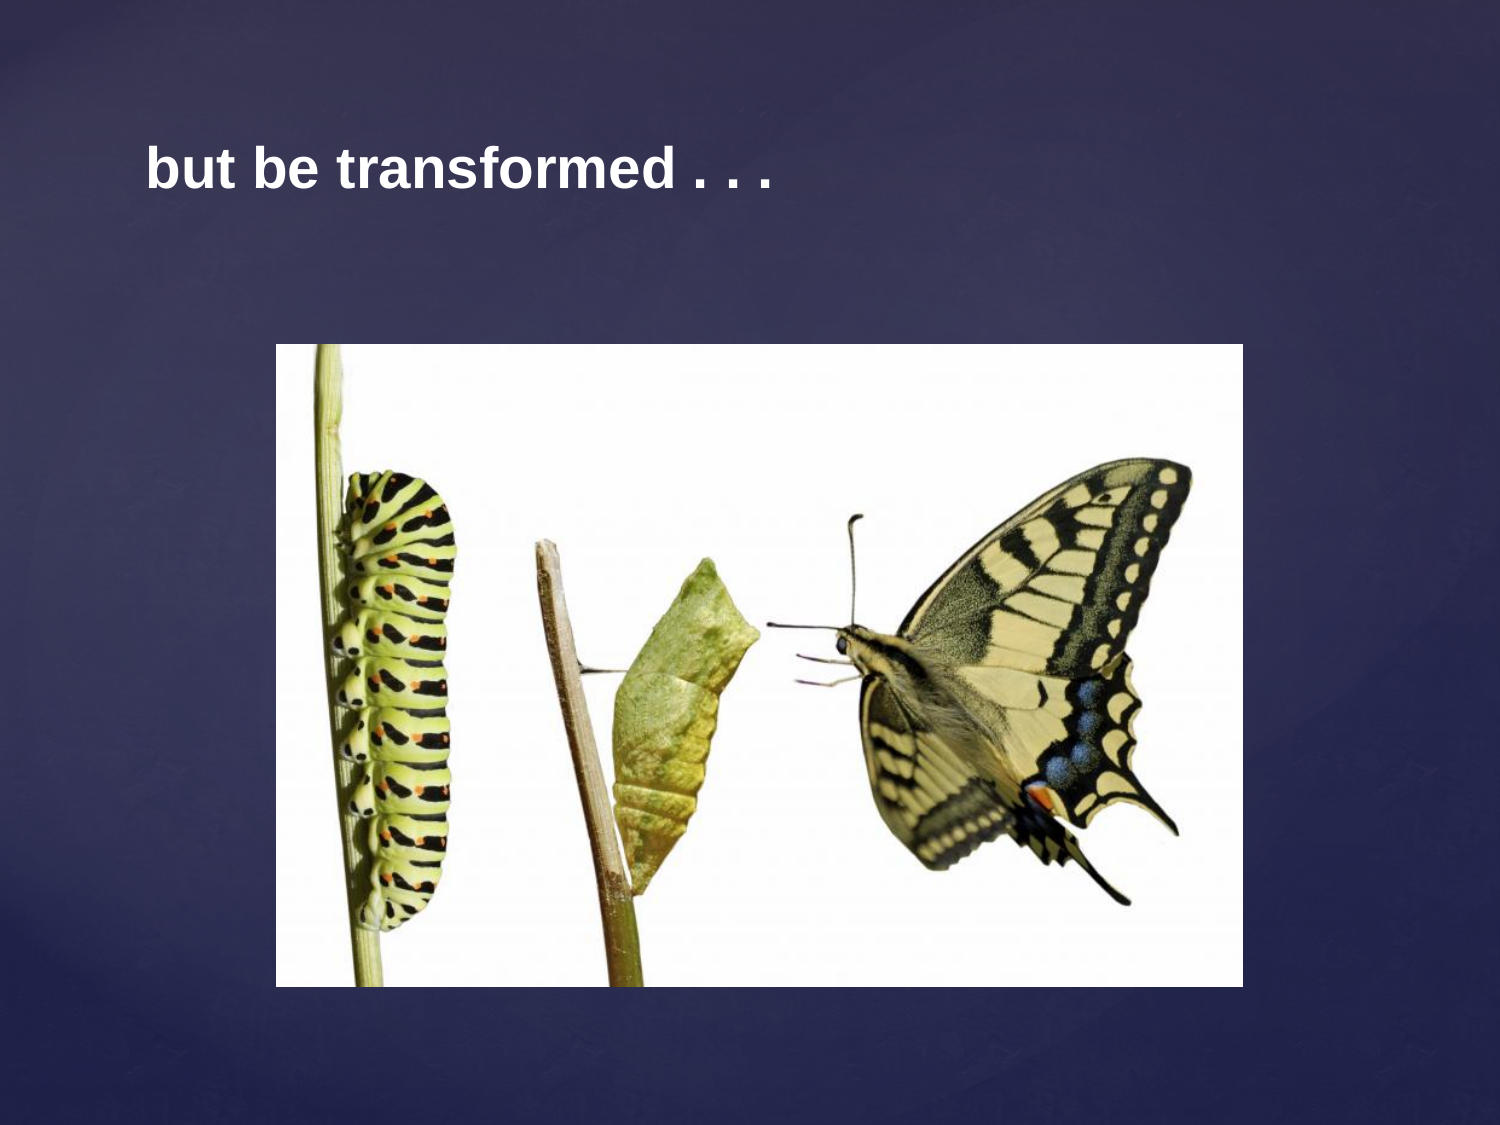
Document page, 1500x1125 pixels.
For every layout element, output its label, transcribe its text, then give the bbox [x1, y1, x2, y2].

picture [276, 343, 1244, 987]
text_box but be transformed . . . [130, 122, 806, 207]
